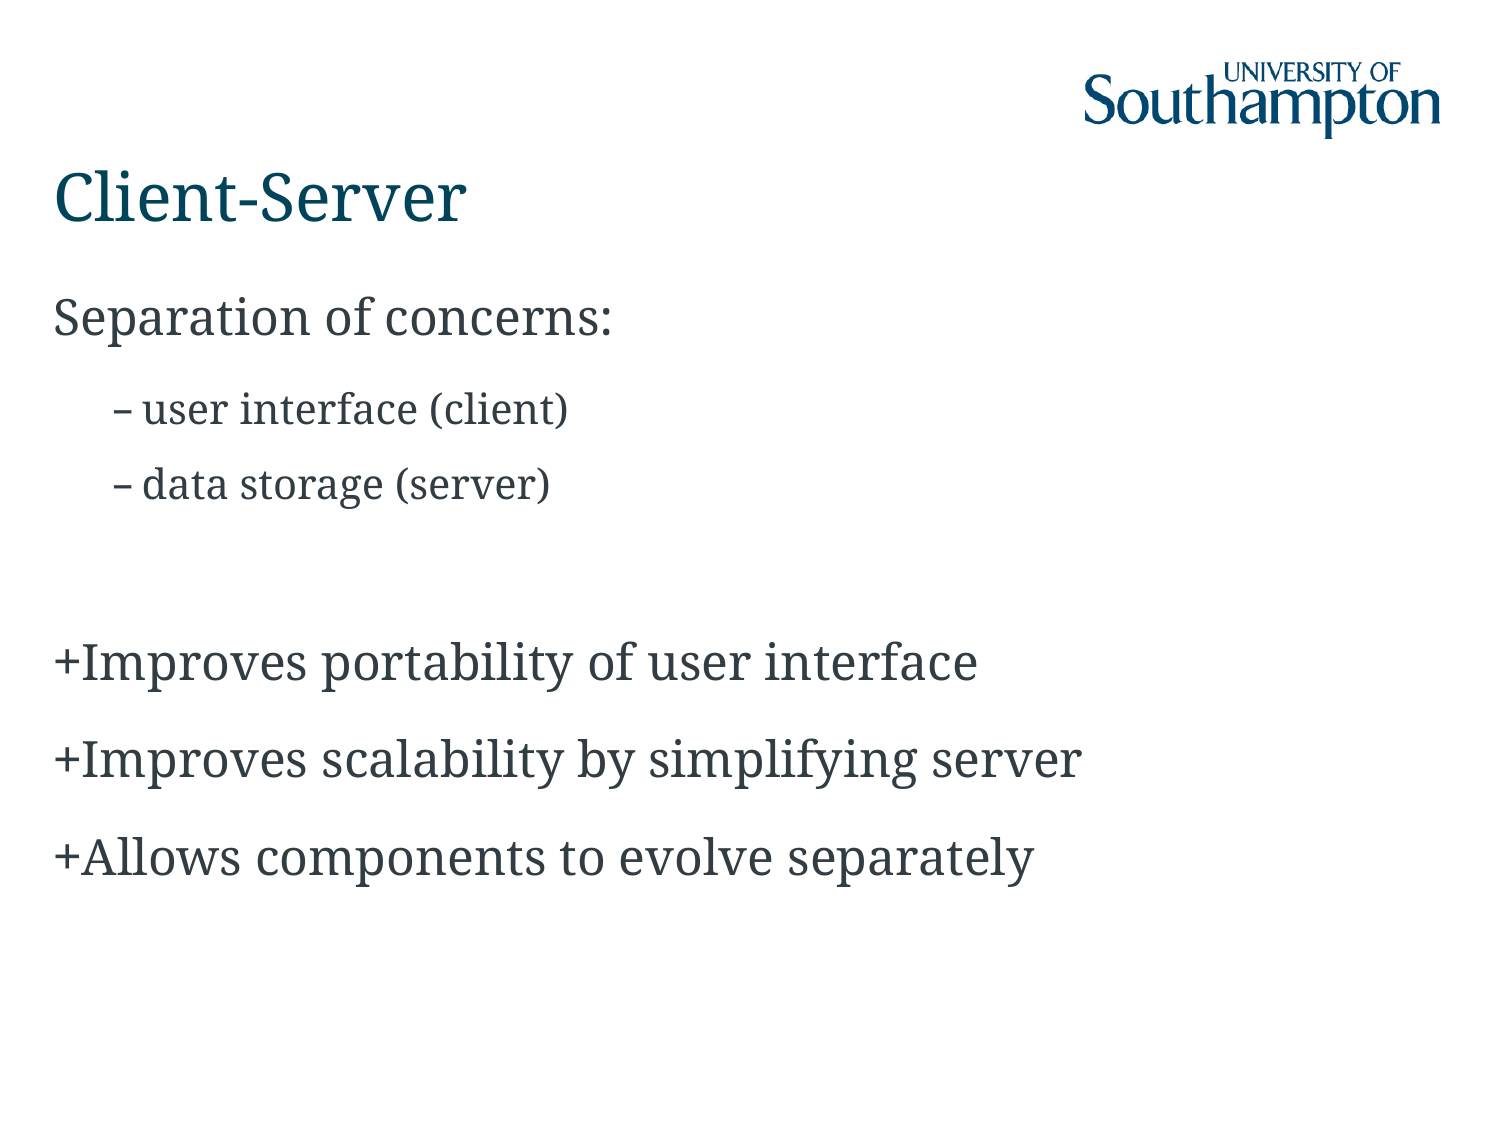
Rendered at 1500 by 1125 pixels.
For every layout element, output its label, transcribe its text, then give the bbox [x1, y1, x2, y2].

picture [1085, 62, 1440, 139]
list Separation of concerns: user interface (client) data storage (server) Improves portability of user interface Improves scalability by simplifying server Allows components to evolve separately [52, 277, 1448, 1011]
title Client-Server [52, 147, 1448, 255]
